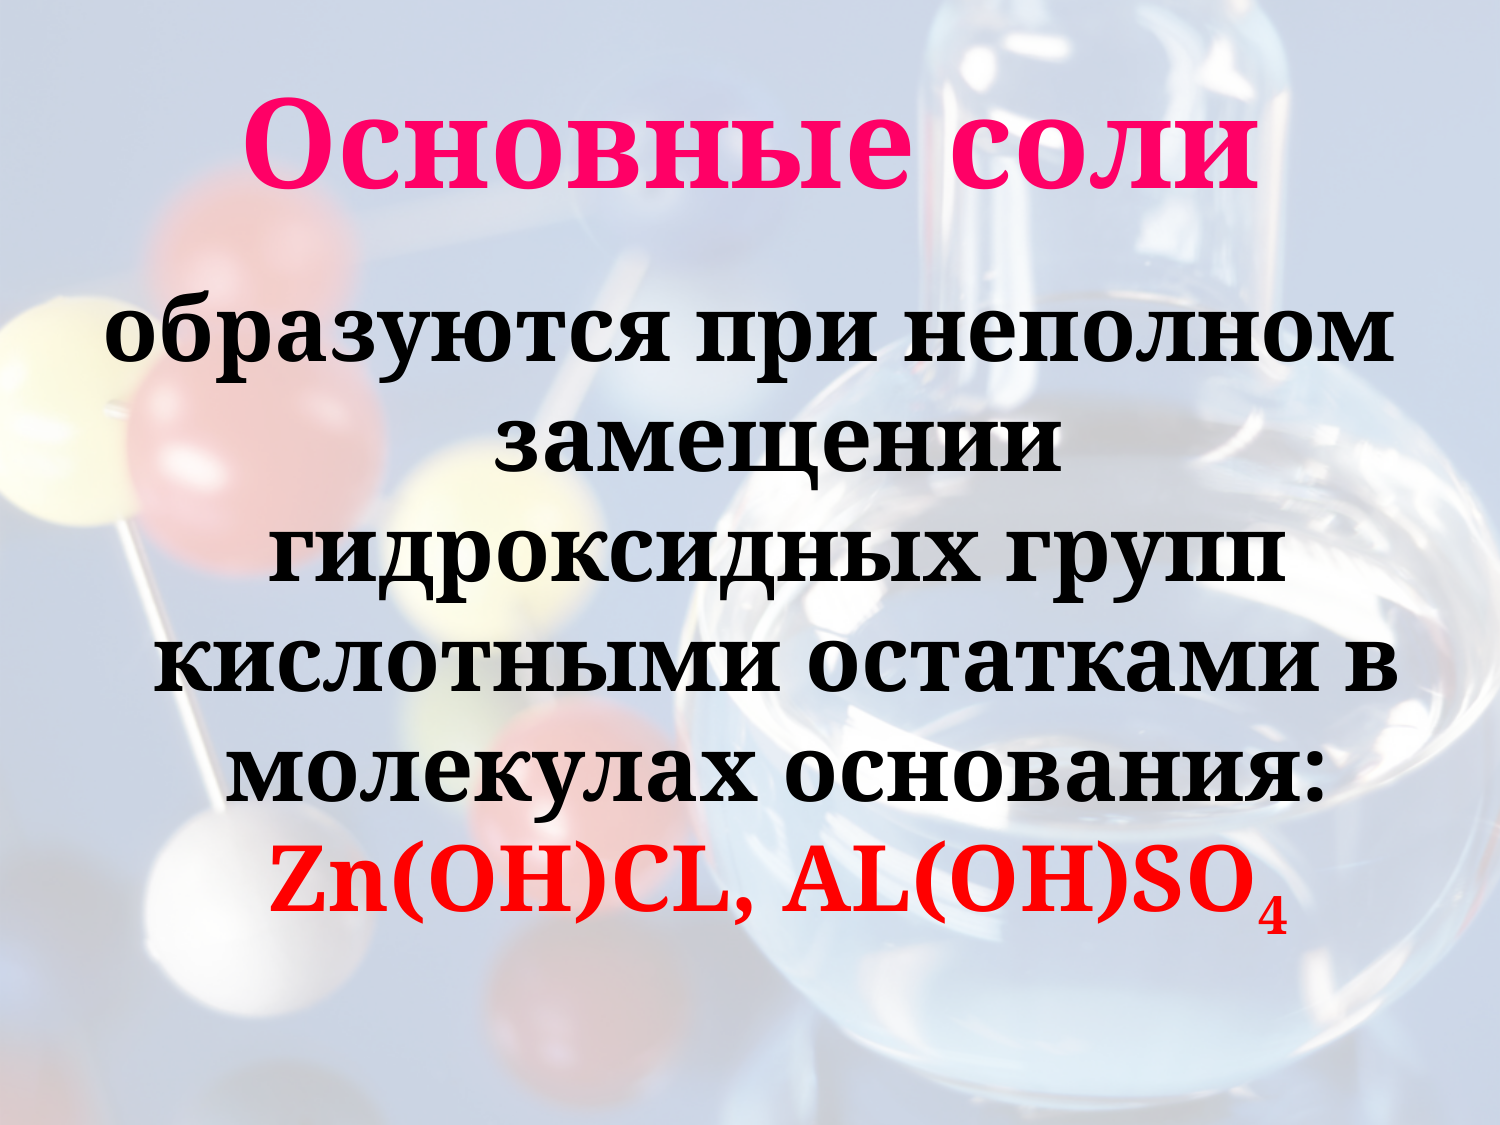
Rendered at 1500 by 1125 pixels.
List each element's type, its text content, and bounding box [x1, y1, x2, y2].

title Основные соли [75, 45, 1425, 233]
list образуются при неполном замещении гидроксидных групп кислотными остатками в молекулах основания: Zn(OH)CL, AL(OH)SO4 [75, 262, 1425, 1005]
